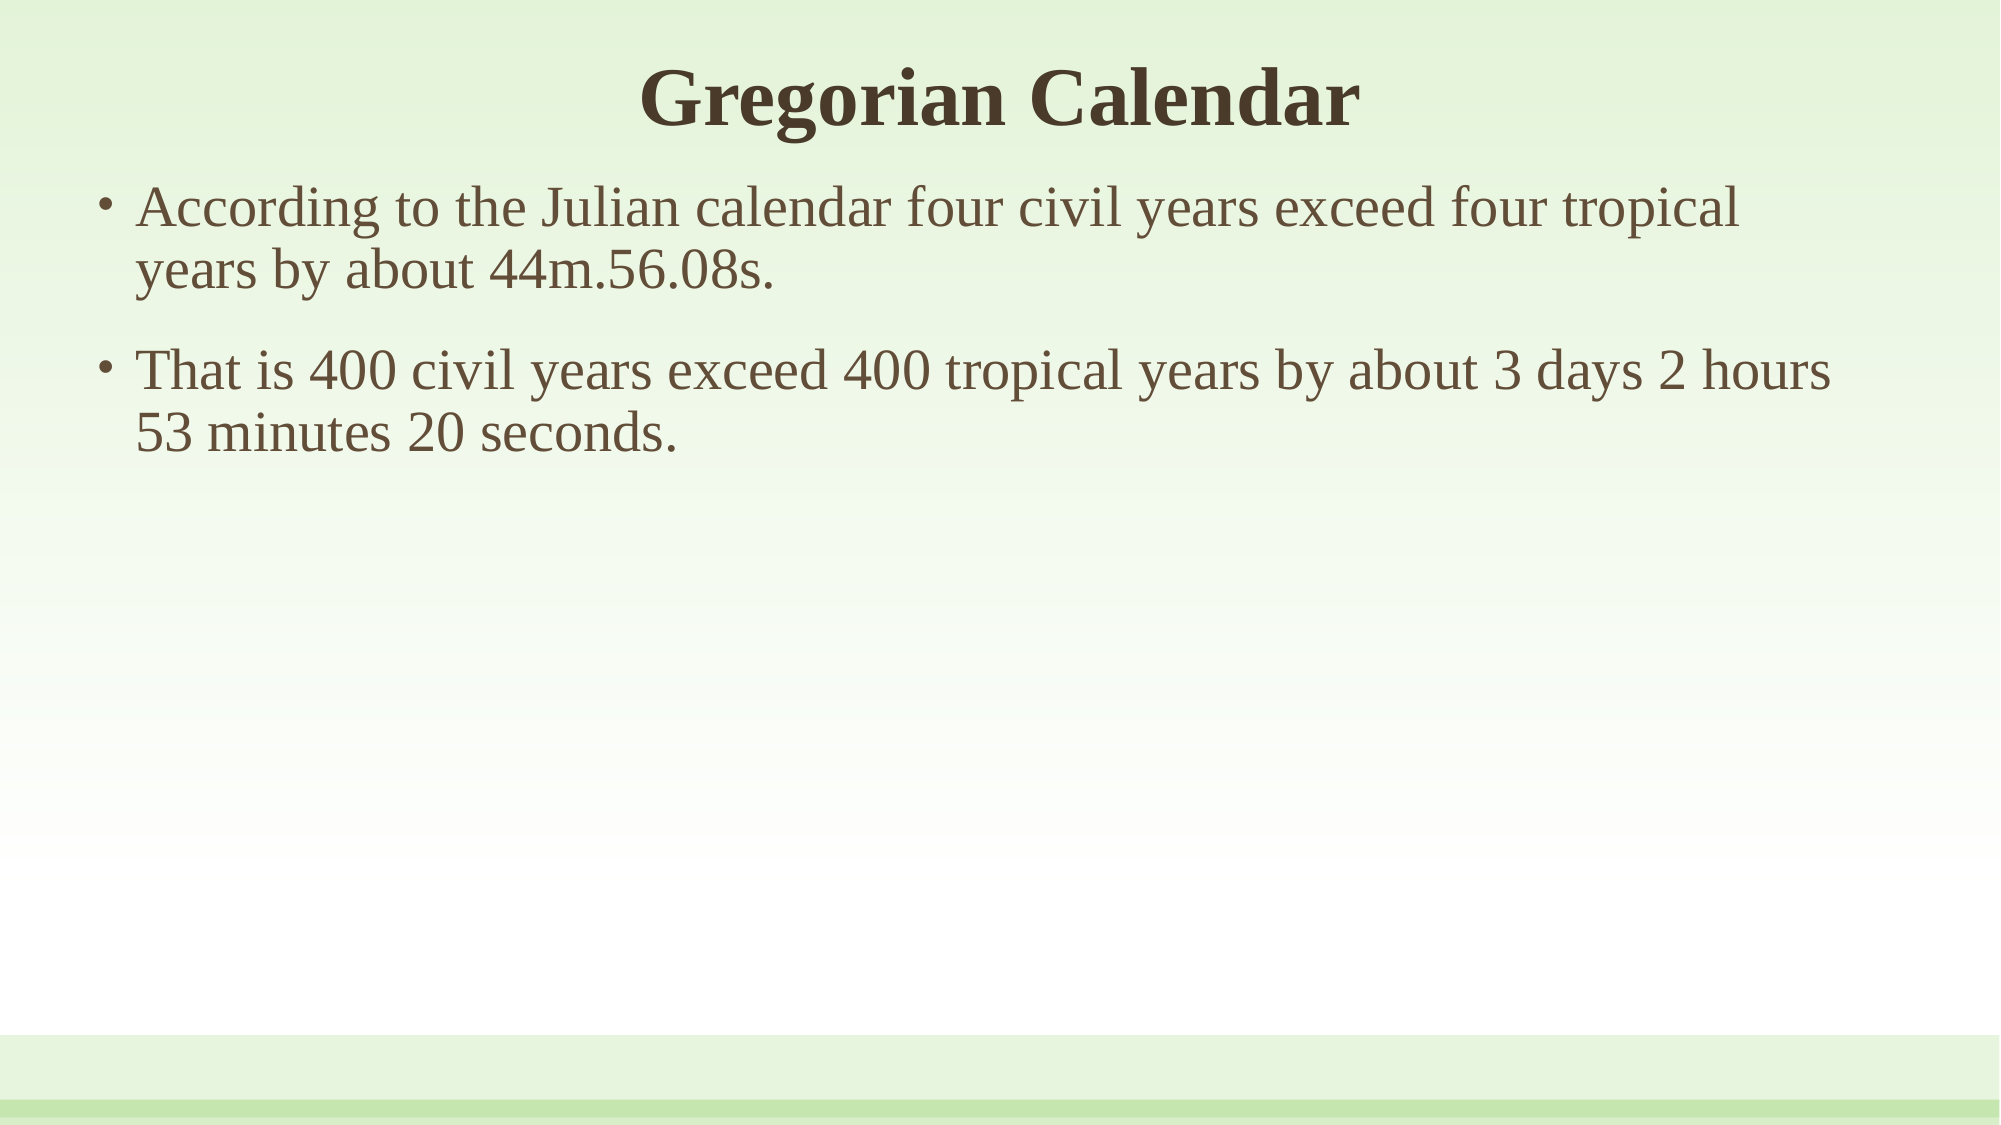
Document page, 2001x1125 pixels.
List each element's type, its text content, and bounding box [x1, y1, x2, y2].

title Gregorian Calendar [219, 71, 1780, 168]
list According to the Julian calendar four civil years exceed four tropical years by about 44m.56.08s. That is 400 civil years exceed 400 tropical years by about 3 days 2 hours 53 minutes 20 seconds. [75, 168, 1885, 1094]
